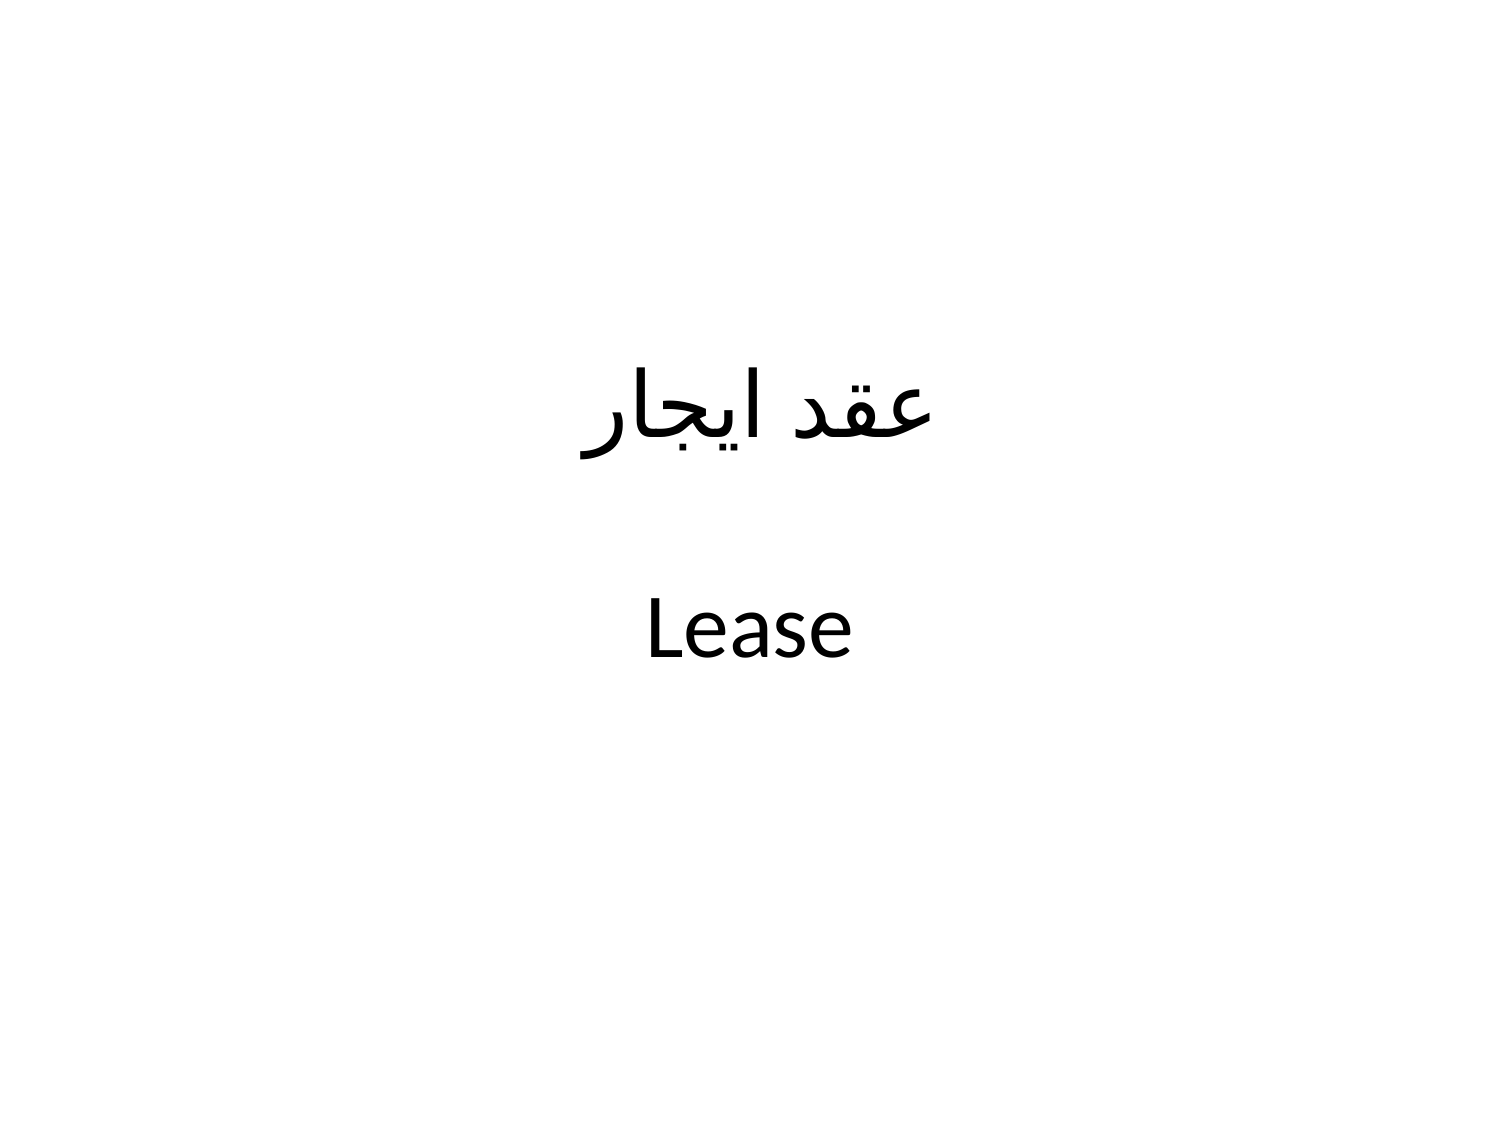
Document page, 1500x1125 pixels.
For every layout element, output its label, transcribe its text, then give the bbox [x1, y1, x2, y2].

title عقد ايجار Lease [75, 45, 1425, 976]
